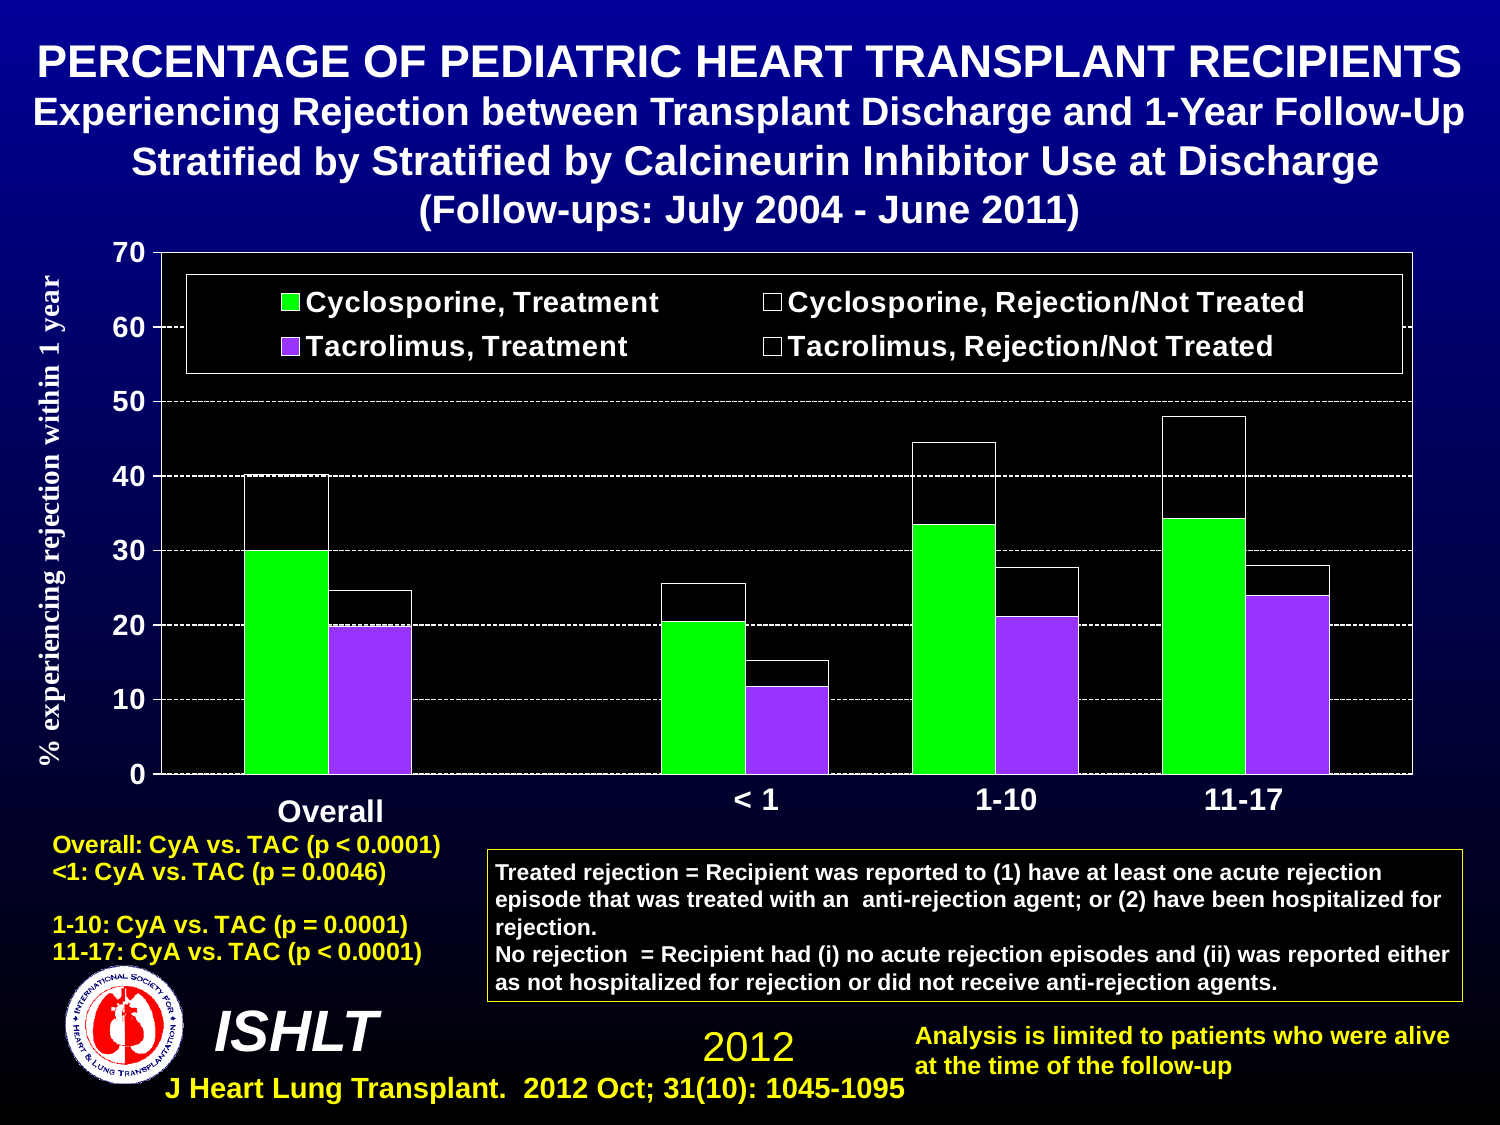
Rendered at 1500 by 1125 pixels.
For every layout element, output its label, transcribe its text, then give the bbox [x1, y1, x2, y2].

text_box Analysis is limited to patients who were alive at the time of the follow-up [900, 1012, 1475, 1088]
title PERCENTAGE OF PEDIATRIC HEART TRANSPLANT RECIPIENTS Experiencing Rejection between Transplant Discharge and 1-Year Follow-Up Stratified by Stratified by Calcineurin Inhibitor Use at Discharge (Follow-ups: July 2004 - June 2011) [0, 49, 1500, 213]
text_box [62, 962, 813, 1087]
text_box J Heart Lung Transplant. 2012 Oct; 31(10): 1045-1095 [150, 1062, 950, 1113]
chart [24, 212, 1463, 1013]
